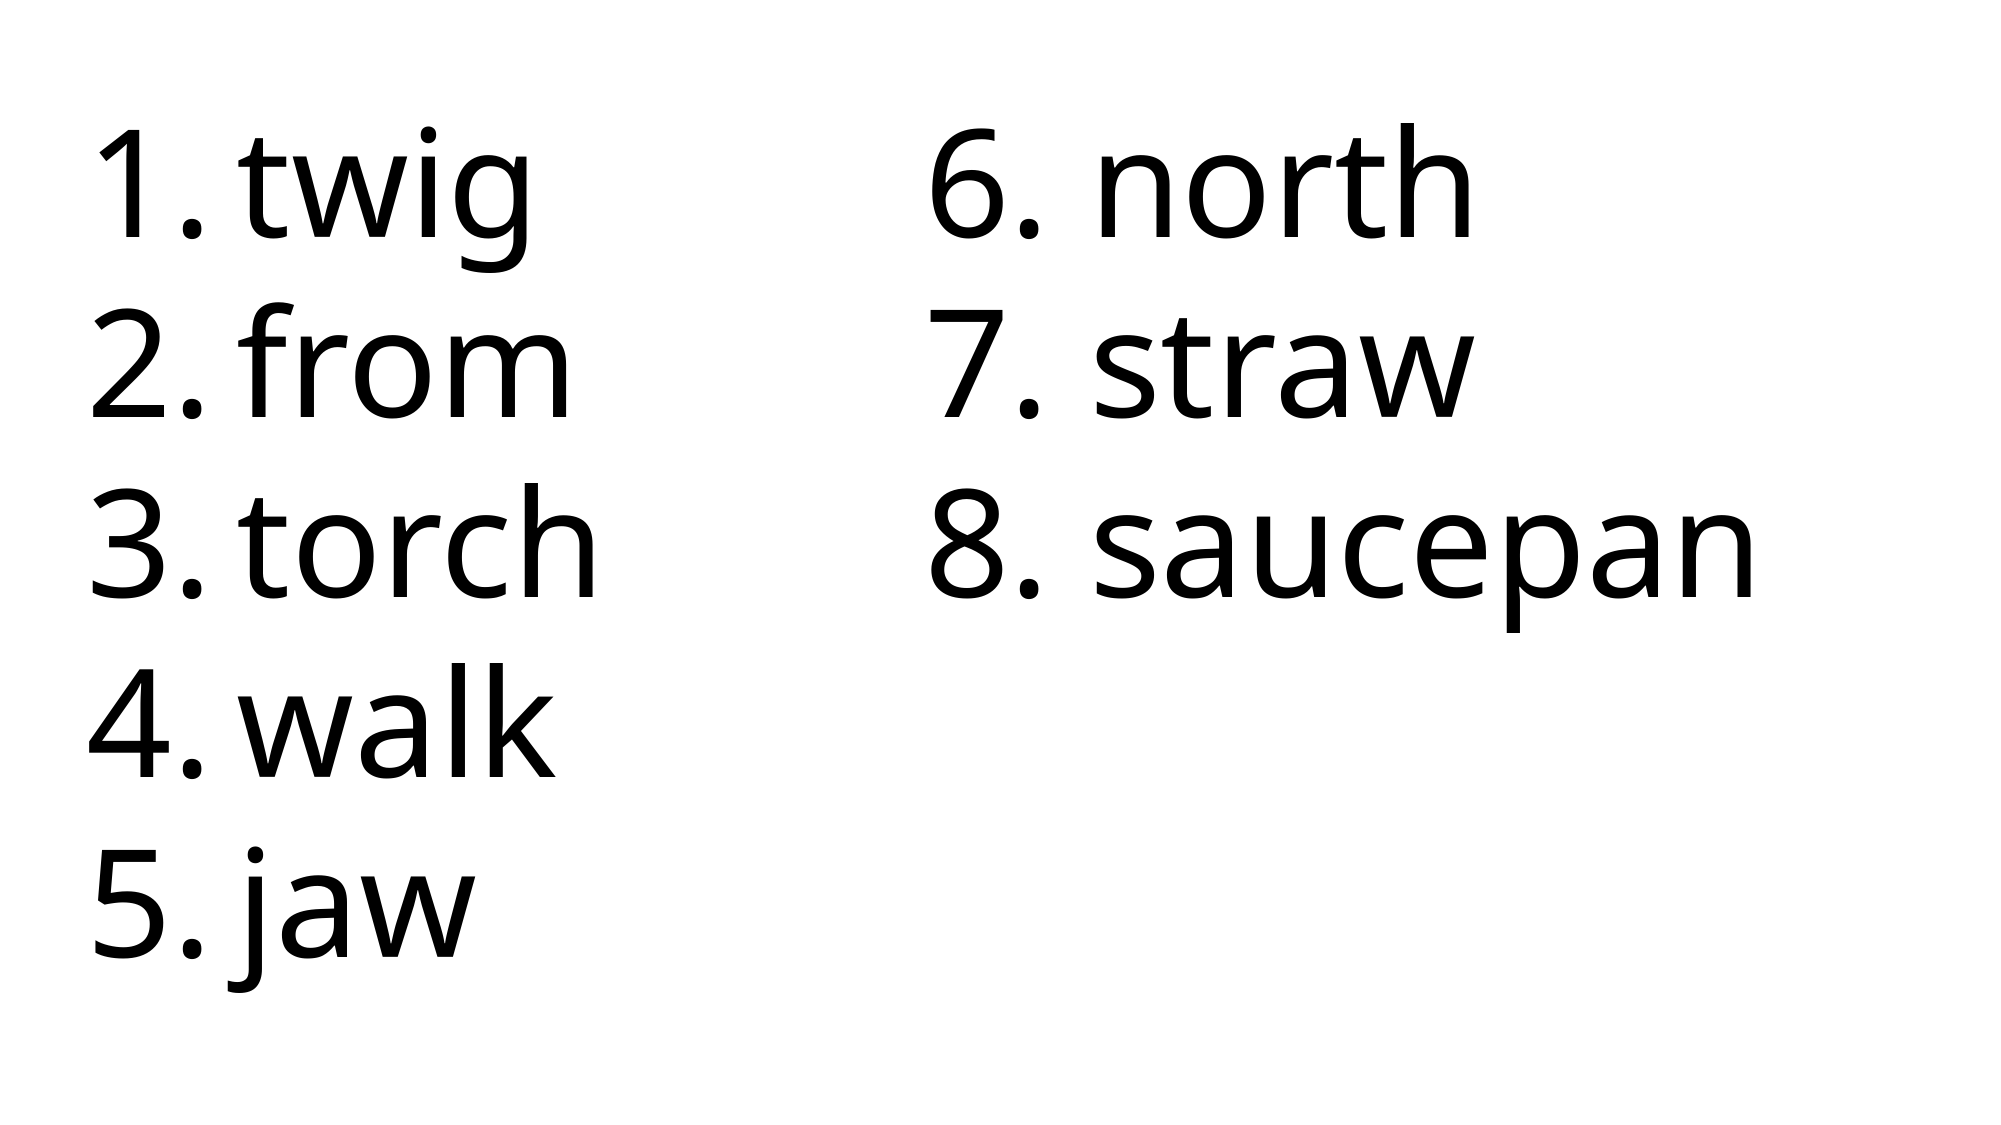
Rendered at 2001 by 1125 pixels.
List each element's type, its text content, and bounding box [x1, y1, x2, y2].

text_box 6. north 7. straw 8. saucepan [870, 79, 2000, 815]
text_box twig from torch walk jaw [72, 79, 871, 995]
